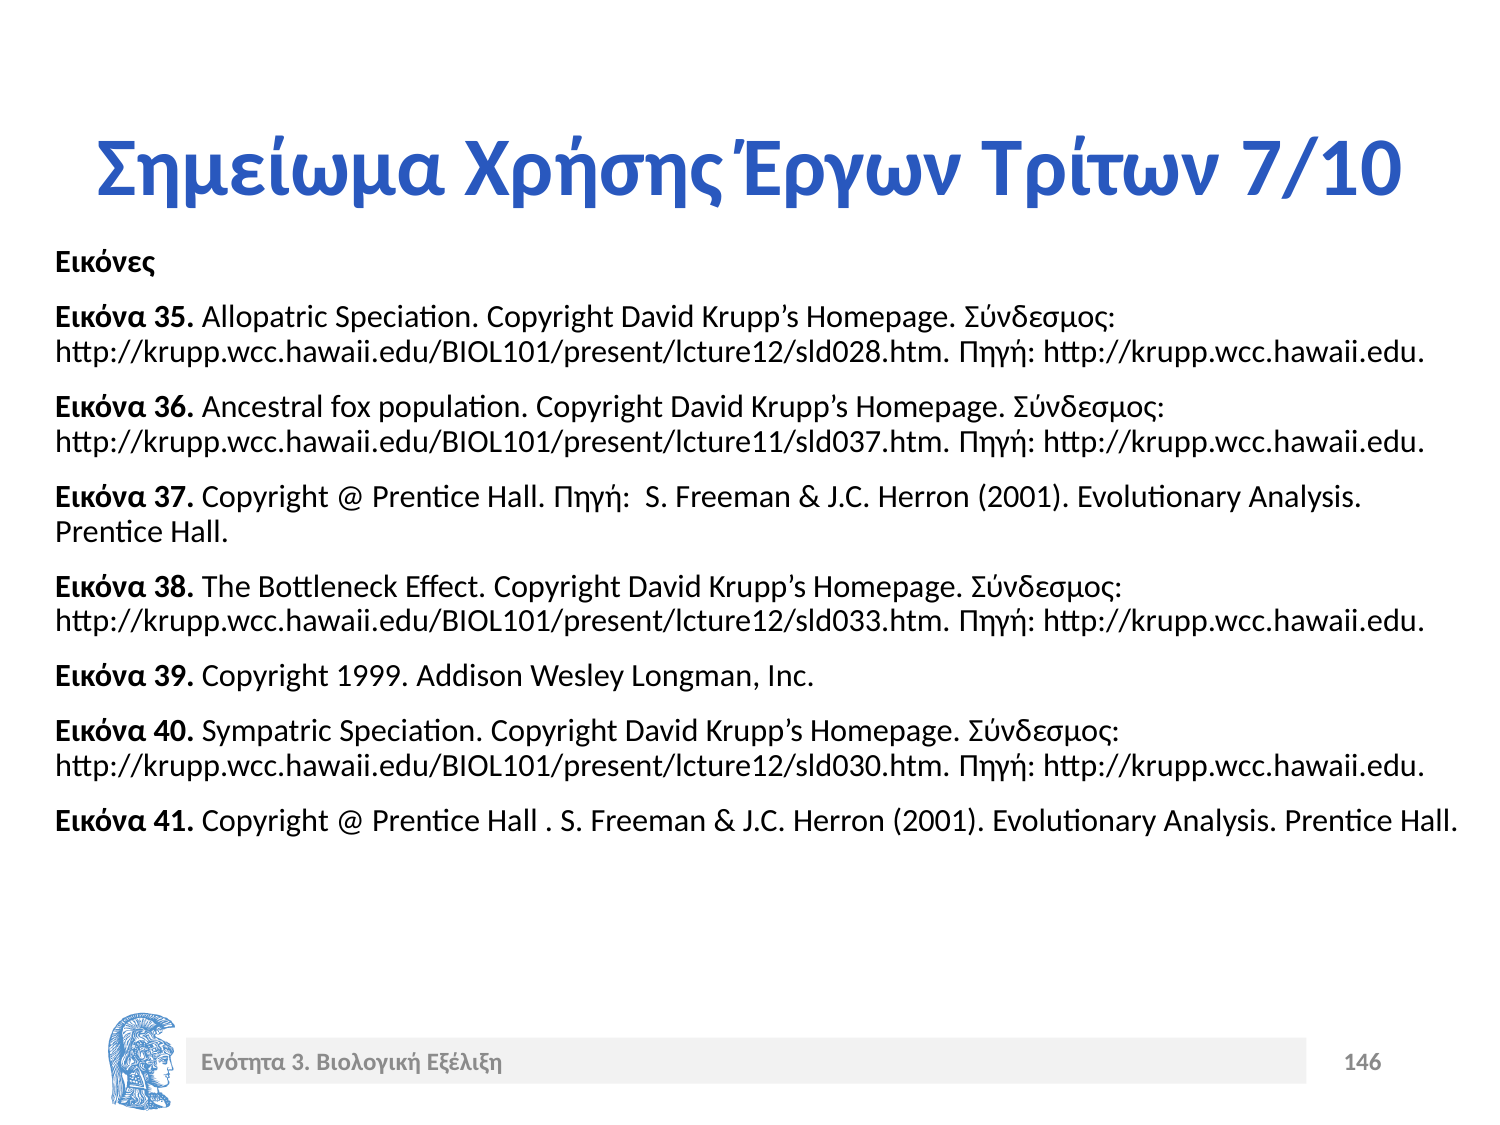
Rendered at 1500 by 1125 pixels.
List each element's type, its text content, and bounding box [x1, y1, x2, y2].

footer Ενότητα 3. Βιολογική Εξέλιξη [186, 1037, 1306, 1084]
slide_number 146 [1306, 1037, 1397, 1084]
list Εικόνες Εικόνα 35. Allopatric Speciation. Copyright David Krupp’s Homepage. Σύνδεσμος: http://krupp.wcc.hawaii.edu/BIOL101/present/lcture12/sld028.htm. Πηγή: http://krupp.wcc.hawaii.edu. Εικόνα 36. Ancestral fox population. Copyright David Krupp’s Homepage. Σύνδεσμος: http://krupp.wcc.hawaii.edu/BIOL101/present/lcture11/sld037.htm. Πηγή: http://krupp.wcc.hawaii.edu. Εικόνα 37. Copyright @ Prentice Hall. Πηγή: S. Freeman & J.C. Herron (2001). Evolutionary Analysis. Prentice Hall. Εικόνα 38. Τhe Bottleneck Effect. Copyright David Krupp’s Homepage. Σύνδεσμος: http://krupp.wcc.hawaii.edu/BIOL101/present/lcture12/sld033.htm. Πηγή: http://krupp.wcc.hawaii.edu. Εικόνα 39. Copyright 1999. Addison Wesley Longman, Inc. Εικόνα 40. Sympatric Speciation. Copyright David Krupp’s Homepage. Σύνδεσμος: http://krupp.wcc.hawaii.edu/BIOL101/present/lcture12/sld030.htm. Πηγή: http://krupp.wcc.hawaii.edu. Εικόνα 41. Copyright @ Prentice Hall . S. Freeman & J.C. Herron (2001). Evolutionary Analysis. Prentice Hall. [40, 237, 1475, 1006]
picture [103, 1011, 186, 1114]
title Σημείωμα Χρήσης Έργων Τρίτων 7/10 [50, 59, 1450, 237]
